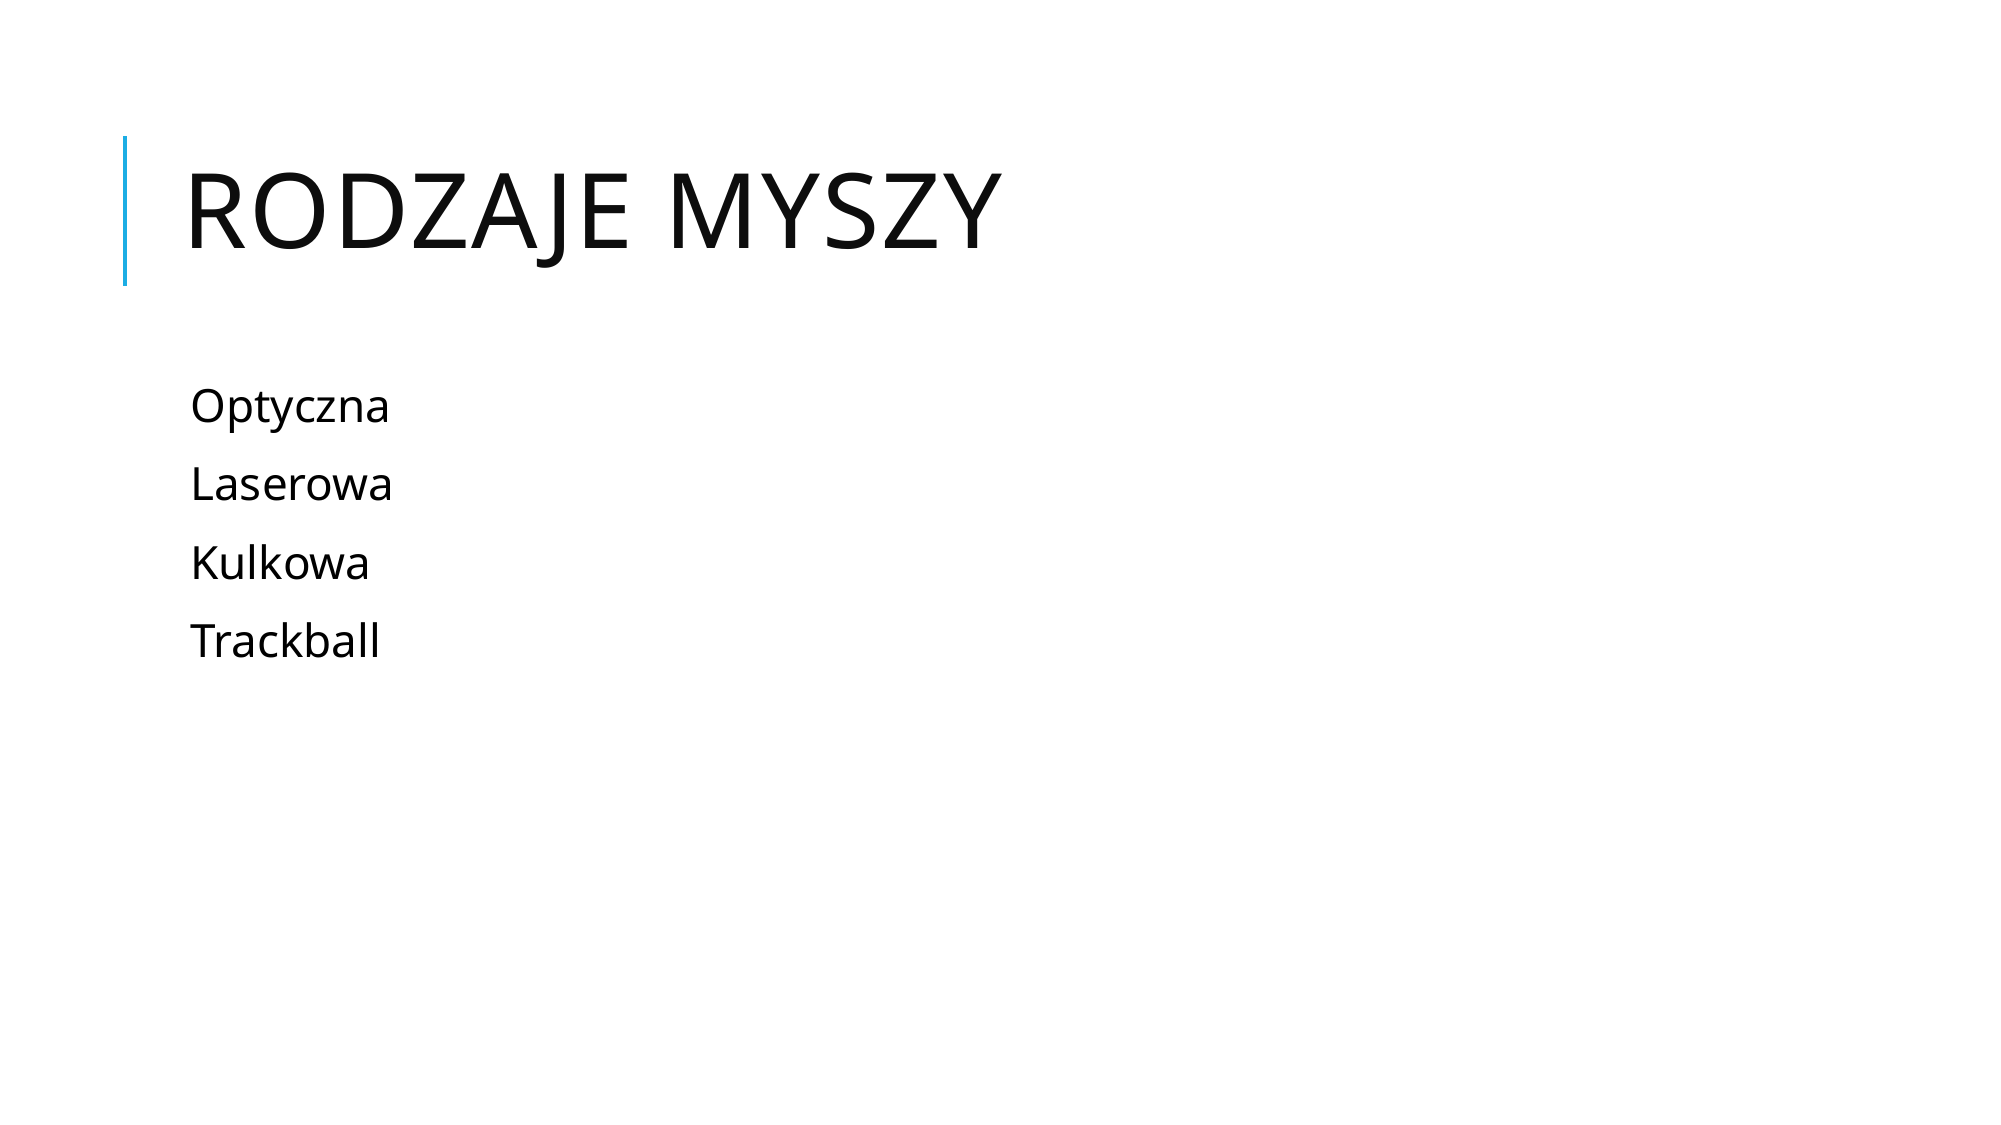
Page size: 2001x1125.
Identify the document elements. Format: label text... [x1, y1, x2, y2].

list Optyczna Laserowa Kulkowa Trackball [168, 375, 1763, 1035]
title Rodzaje myszy [168, 96, 1763, 342]
